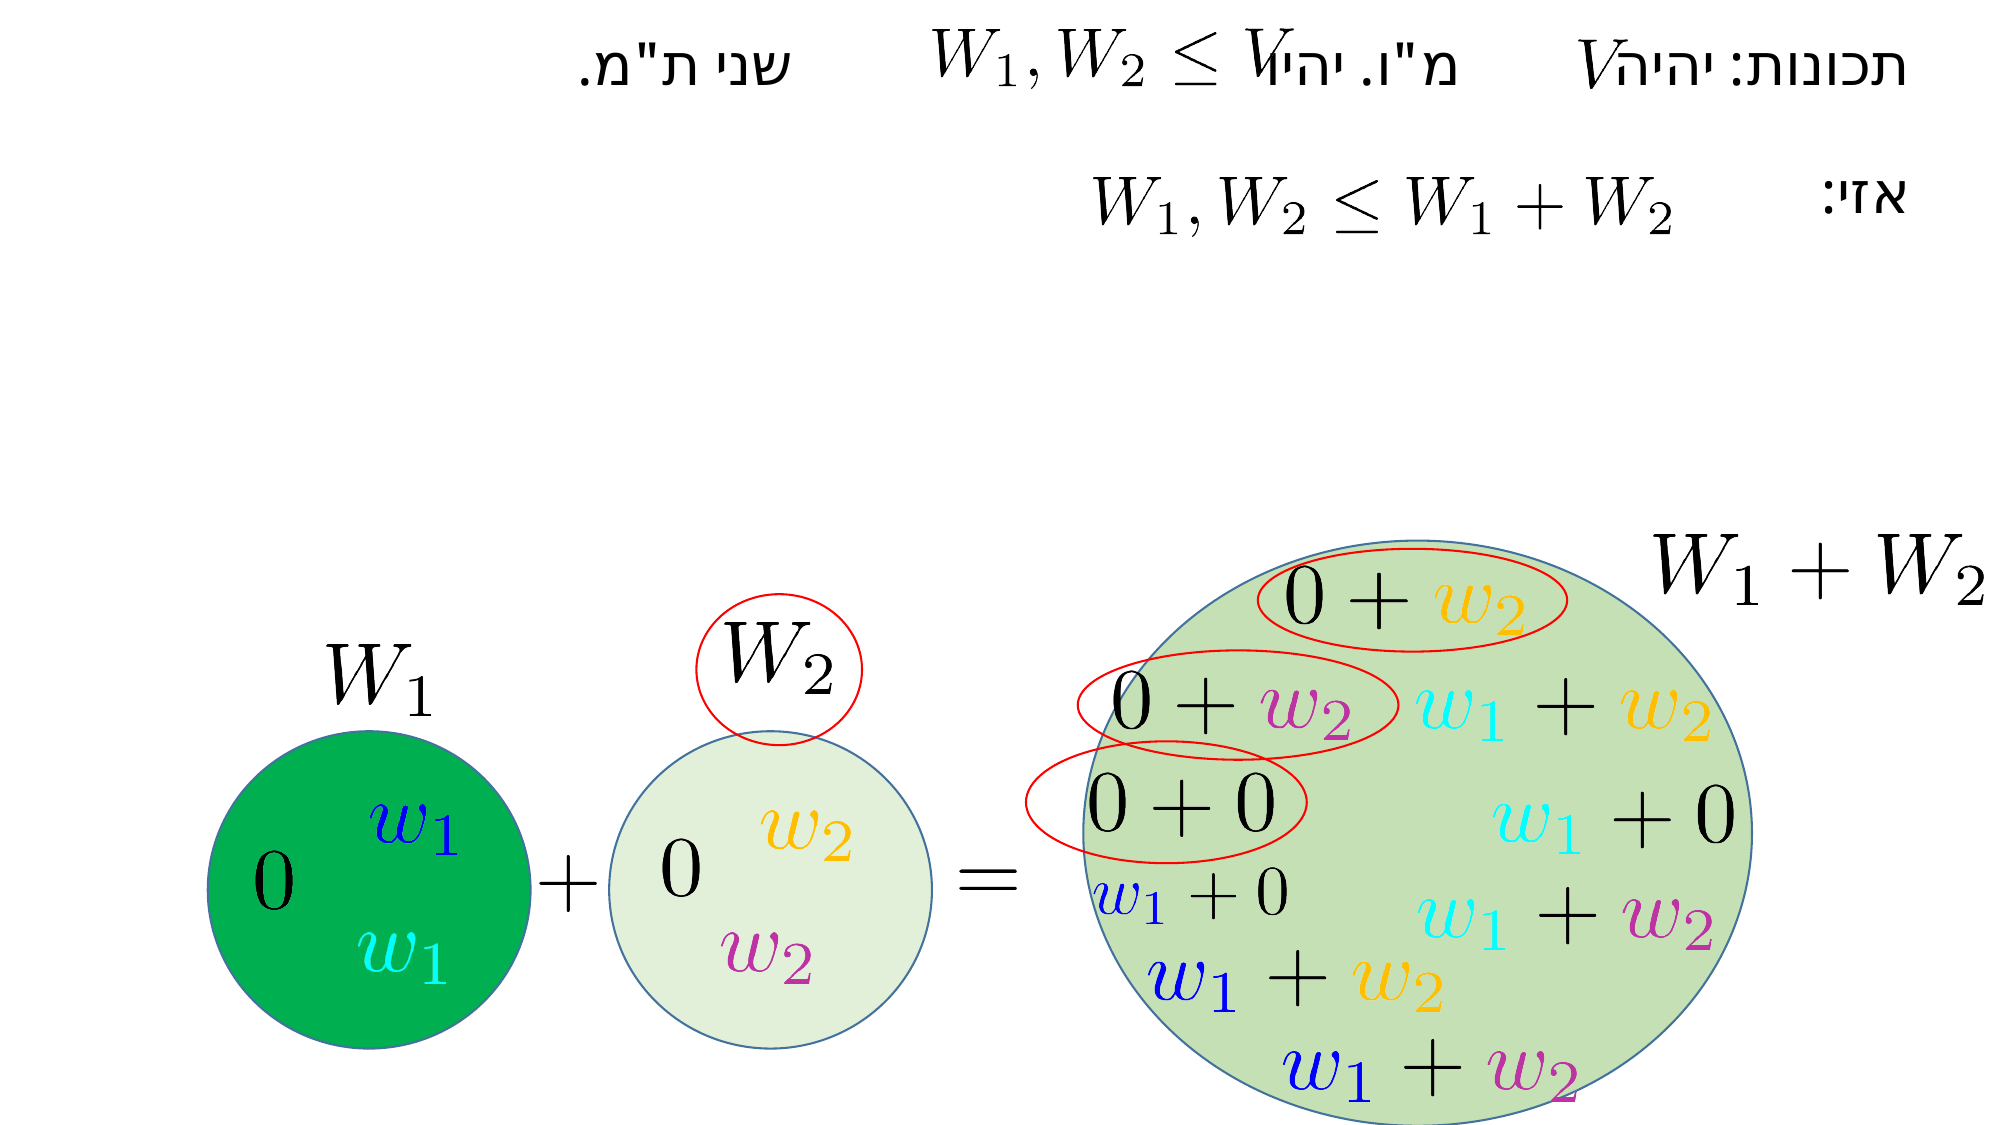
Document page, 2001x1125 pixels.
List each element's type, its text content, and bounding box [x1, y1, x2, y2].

picture [326, 644, 431, 716]
picture [724, 622, 832, 694]
text_box [1076, 649, 1400, 760]
picture [1147, 886, 1712, 1012]
picture [1093, 867, 1287, 924]
text_box [695, 593, 864, 747]
text_box תכונות: יהיה מ"ו. יהיו שני ת"מ. [401, 0, 1925, 128]
picture [1282, 1038, 1577, 1102]
text_box [608, 734, 933, 1050]
picture [720, 932, 811, 984]
text_box אזי: [401, 128, 1925, 262]
text_box [1295, 547, 1569, 653]
picture [1093, 177, 1671, 237]
picture [1286, 565, 1524, 635]
picture [959, 869, 1017, 890]
picture [539, 854, 597, 912]
picture [255, 850, 293, 910]
picture [931, 28, 1294, 89]
picture [662, 838, 700, 898]
picture [1113, 670, 1350, 741]
text_box [1083, 539, 1754, 1125]
picture [1653, 534, 1984, 605]
picture [369, 804, 457, 855]
text_box [1256, 569, 1286, 631]
picture [357, 932, 446, 984]
picture [1577, 39, 1628, 89]
text_box [1024, 741, 1308, 865]
text_box [206, 730, 532, 1050]
picture [760, 810, 851, 861]
picture [1089, 772, 1274, 837]
picture [1491, 784, 1734, 854]
picture [1415, 677, 1710, 741]
